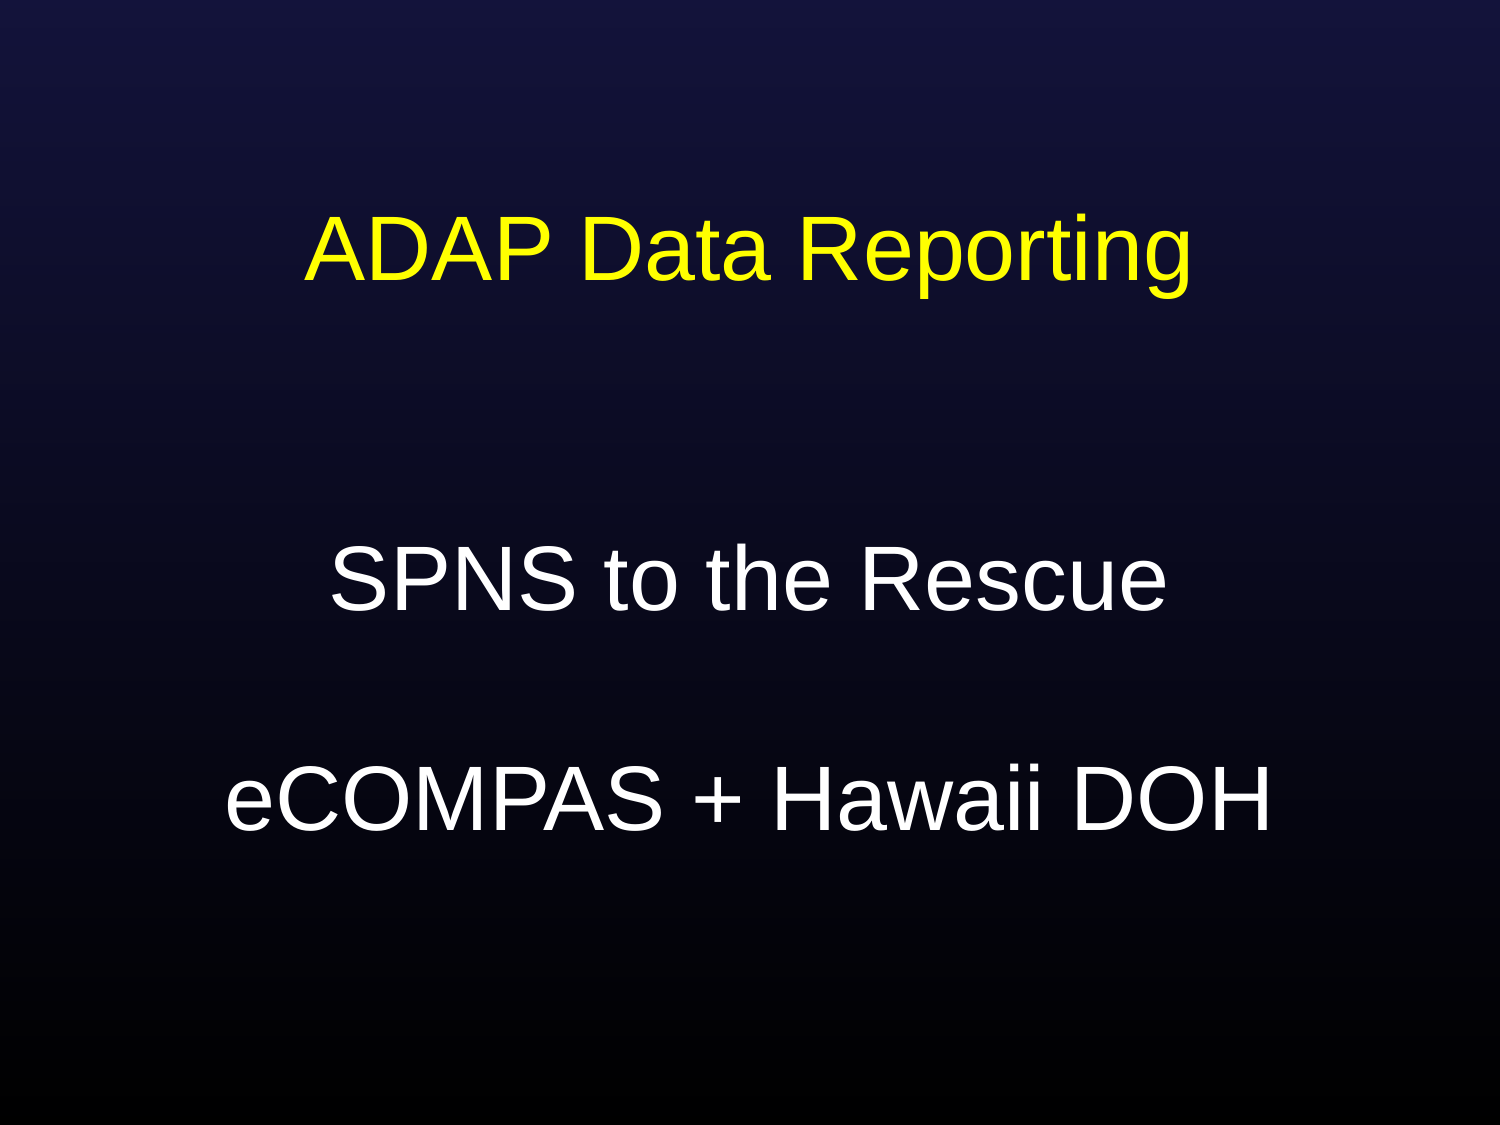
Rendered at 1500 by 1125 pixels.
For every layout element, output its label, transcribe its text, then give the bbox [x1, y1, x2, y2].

text_box ADAP Data Reporting SPNS to the Rescue eCOMPAS + Hawaii DOH [74, 424, 1425, 613]
